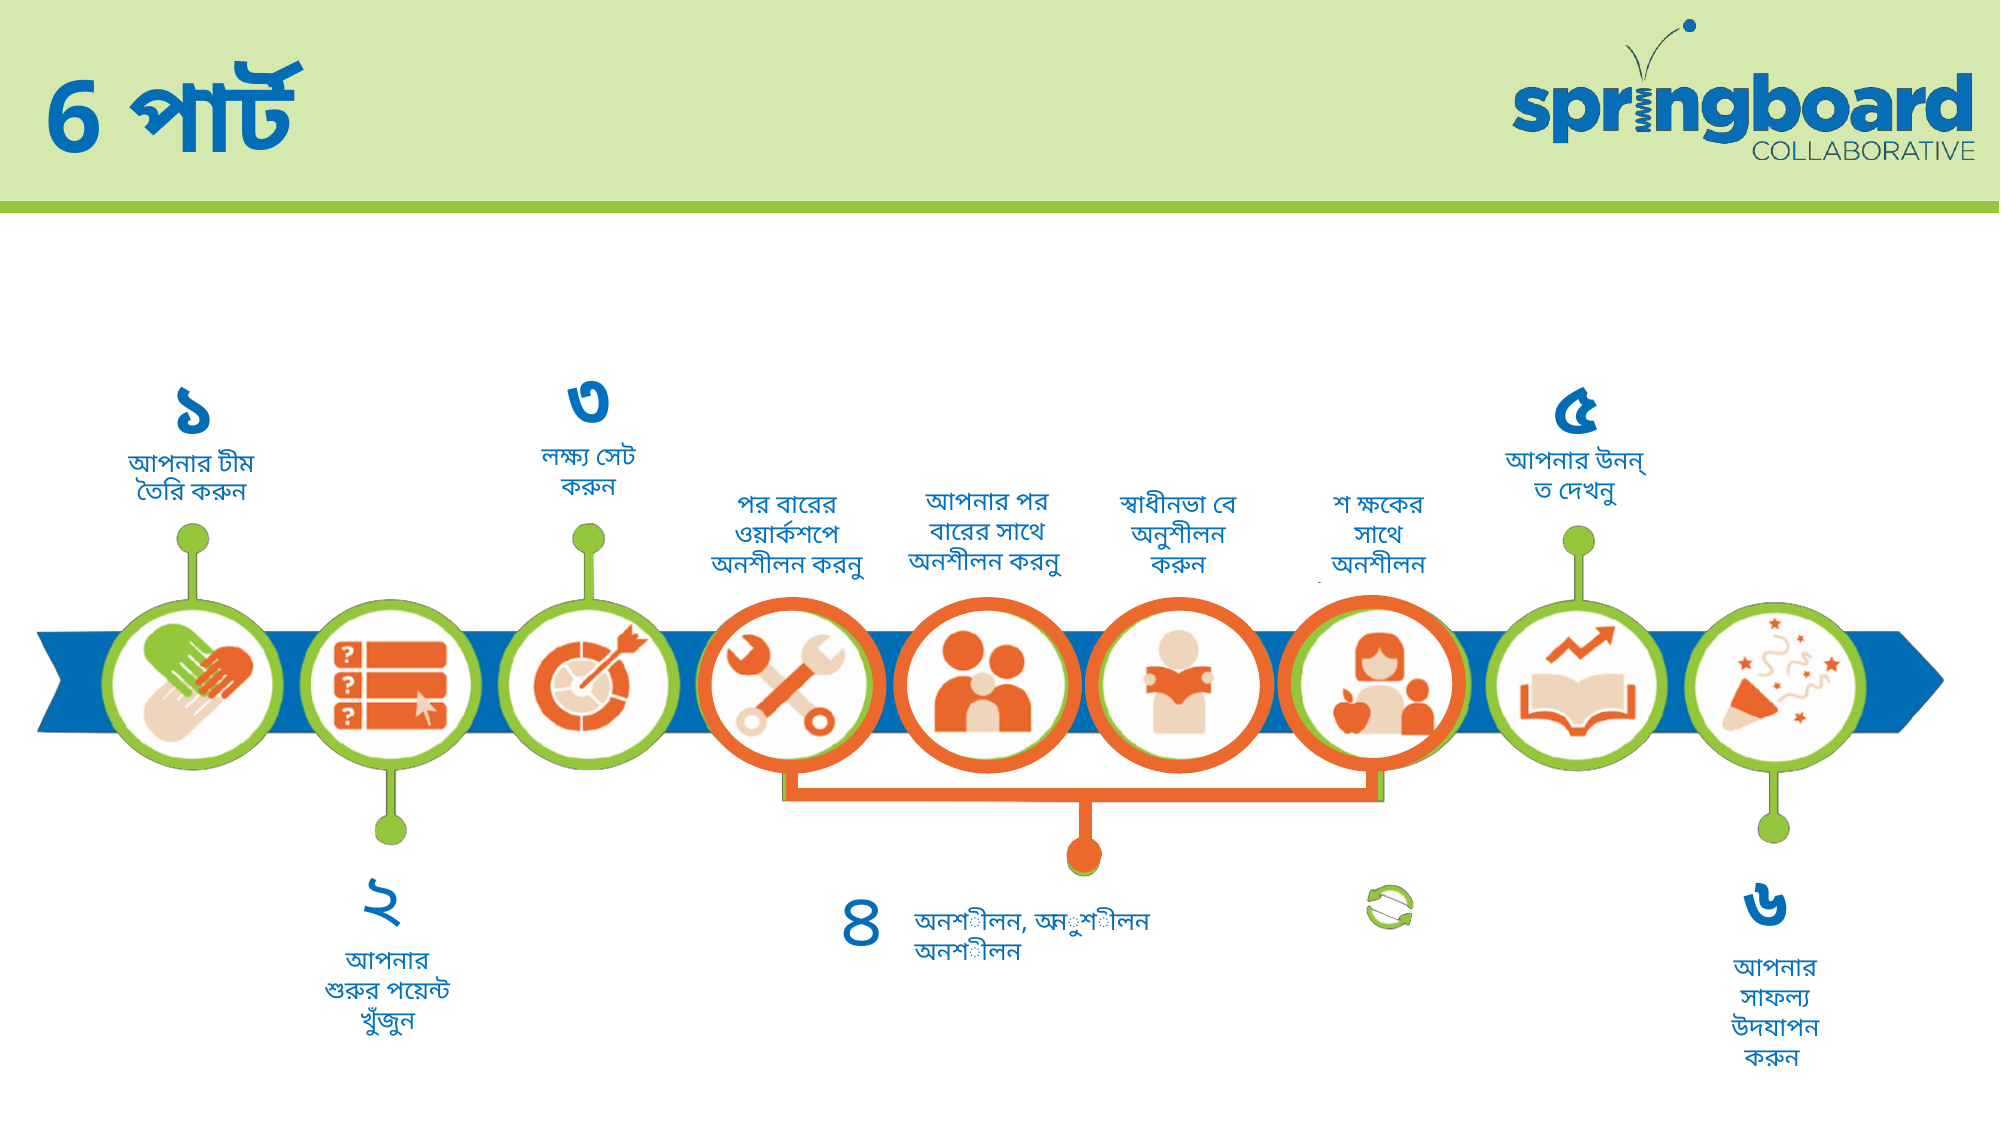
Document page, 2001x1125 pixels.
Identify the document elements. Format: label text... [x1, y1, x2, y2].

text_box ৪ [837, 871, 888, 962]
text_box [1067, 837, 1101, 872]
text_box আপনার সাফল্য উদযাপন করুন [1688, 944, 1863, 1079]
text_box [1284, 601, 1460, 765]
text_box [36, 302, 2000, 1075]
text_box ৬ [1662, 856, 1850, 944]
text_box শ ক্ষকের সাথে অনশীলন [1312, 481, 1446, 587]
text_box [1091, 603, 1267, 767]
text_box [704, 603, 880, 767]
text_box ১ আপনার টীম তৈরি করুন [116, 362, 267, 506]
title 6 পার্ট [42, 52, 1958, 241]
text_box আপনার পর বারের সাথে অনশীলন করনু [887, 478, 1088, 583]
text_box আপনার শুরুর পয়েন্ট খুঁজুন [300, 937, 475, 1043]
text_box পর বারের ওয়ার্কশপে অনশীলন করনু [687, 481, 888, 587]
text_box ৩ লক্ষ্য সেট করুন [522, 350, 655, 501]
text_box ২ [312, 854, 463, 937]
text_box [900, 603, 1076, 767]
picture [1512, 19, 1975, 160]
text_box অনশীলন, অনুশীলন অনশীলন [912, 905, 1249, 966]
text_box ৫ [1500, 362, 1633, 437]
text_box স্বাধীনভা বে অনুশীলন করুন [1100, 481, 1257, 587]
text_box আপনার উনন্ ত দেখনু [1487, 437, 1662, 513]
